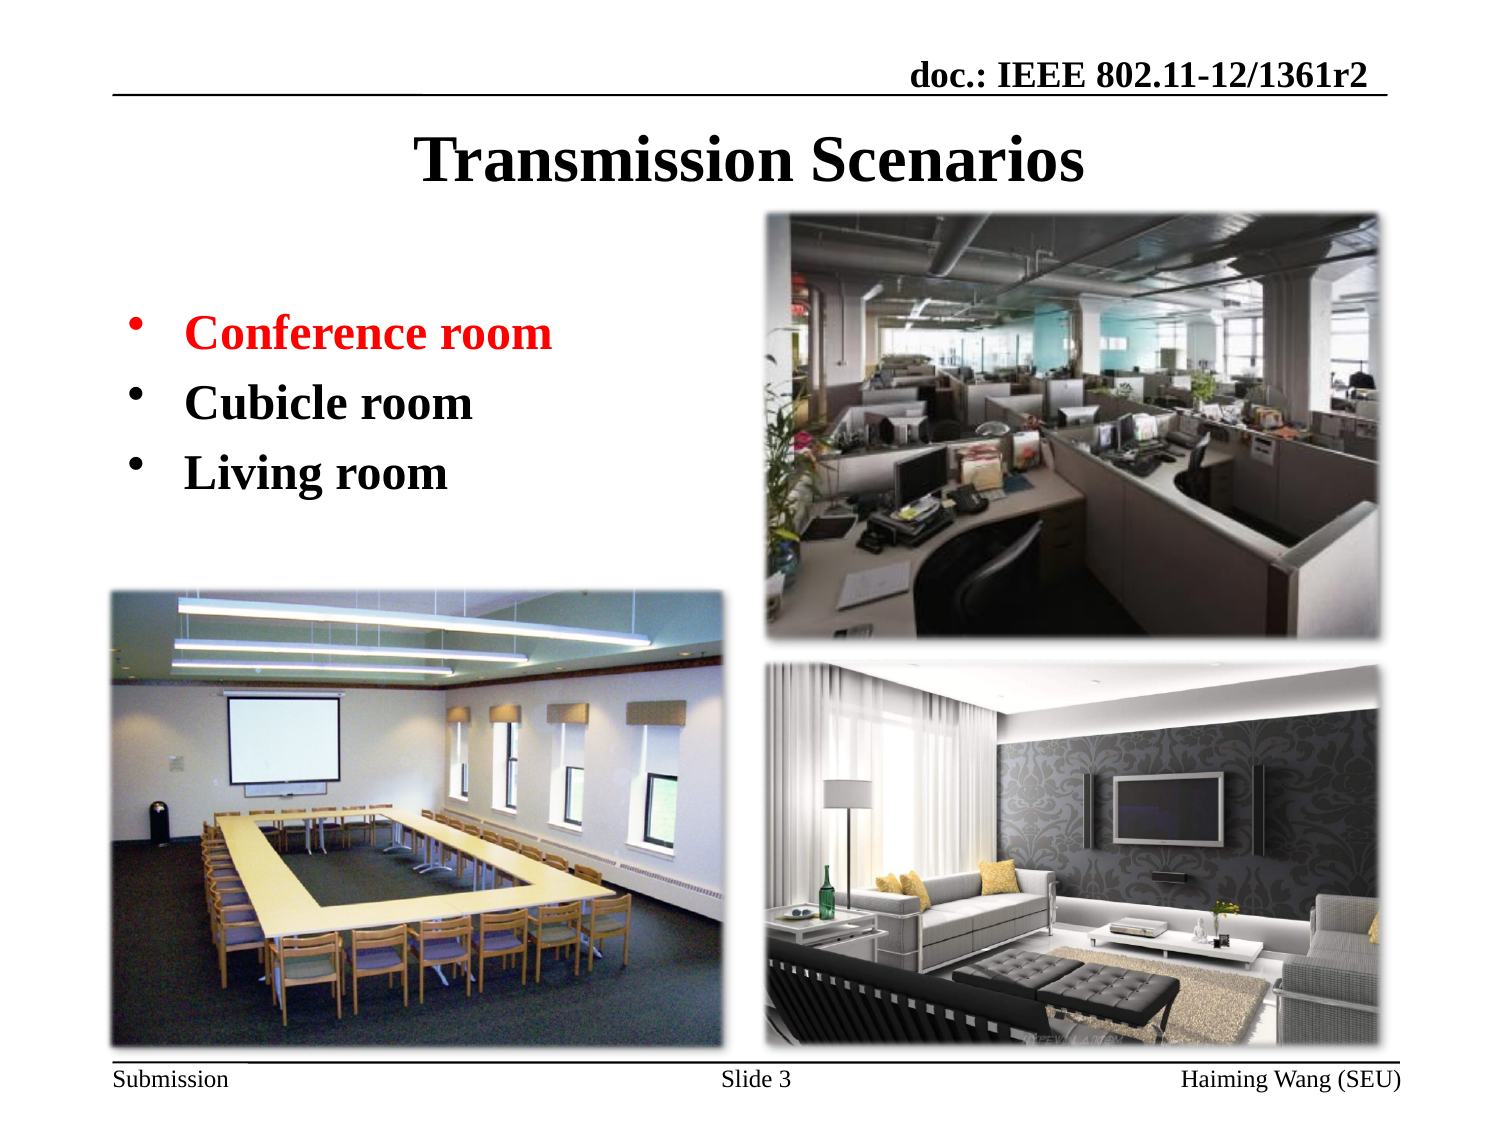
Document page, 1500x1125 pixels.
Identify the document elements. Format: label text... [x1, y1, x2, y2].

picture [105, 585, 727, 1052]
picture [761, 659, 1383, 1049]
footer Haiming Wang (SEU) [1177, 1062, 1402, 1093]
list Conference room Cubicle room Living room [112, 292, 750, 530]
picture [761, 207, 1383, 643]
title Transmission Scenarios [112, 112, 1388, 197]
slide_number Slide 3 [712, 1062, 801, 1093]
